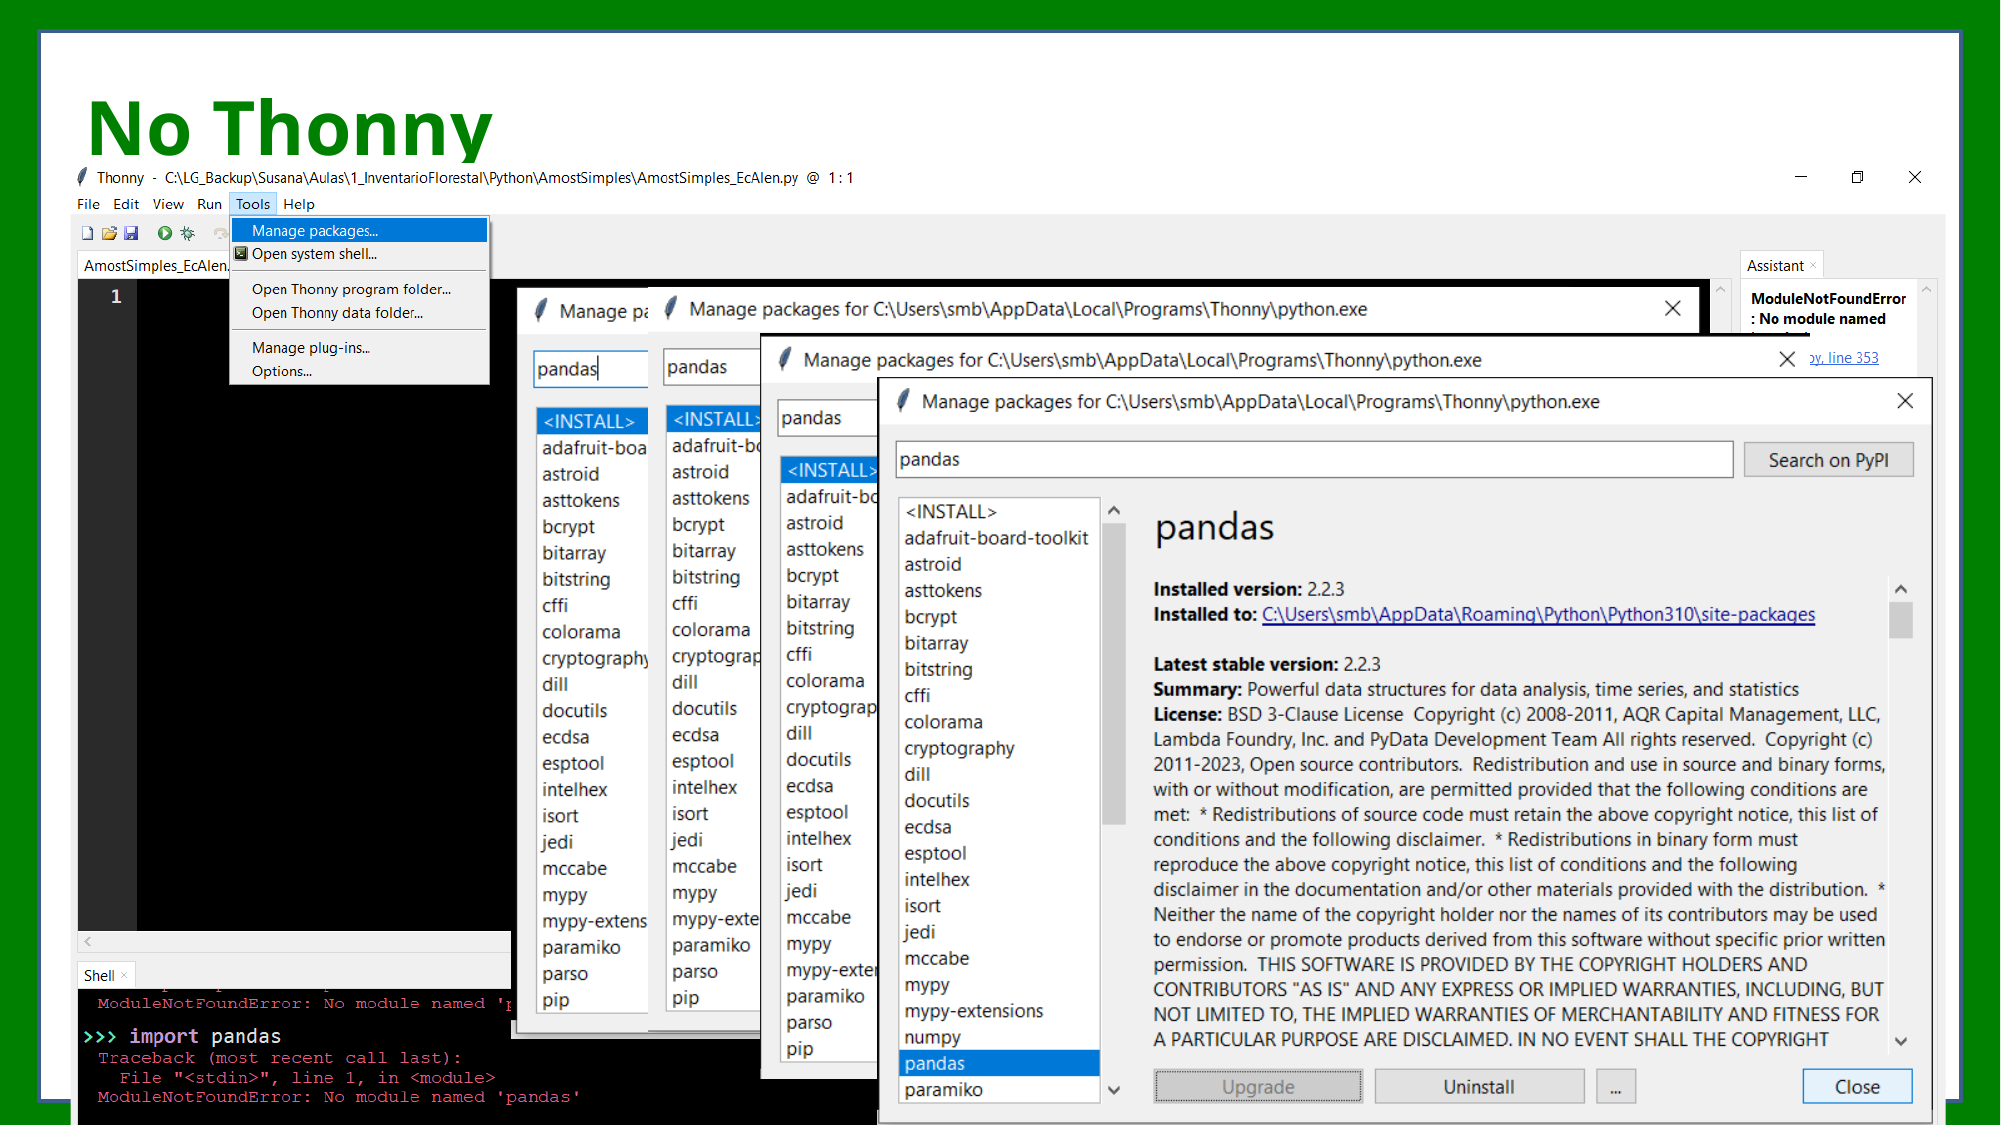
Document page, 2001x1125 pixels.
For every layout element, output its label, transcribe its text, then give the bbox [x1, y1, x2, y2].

text_box No Thonny [70, 66, 1930, 162]
picture [70, 162, 1946, 1125]
